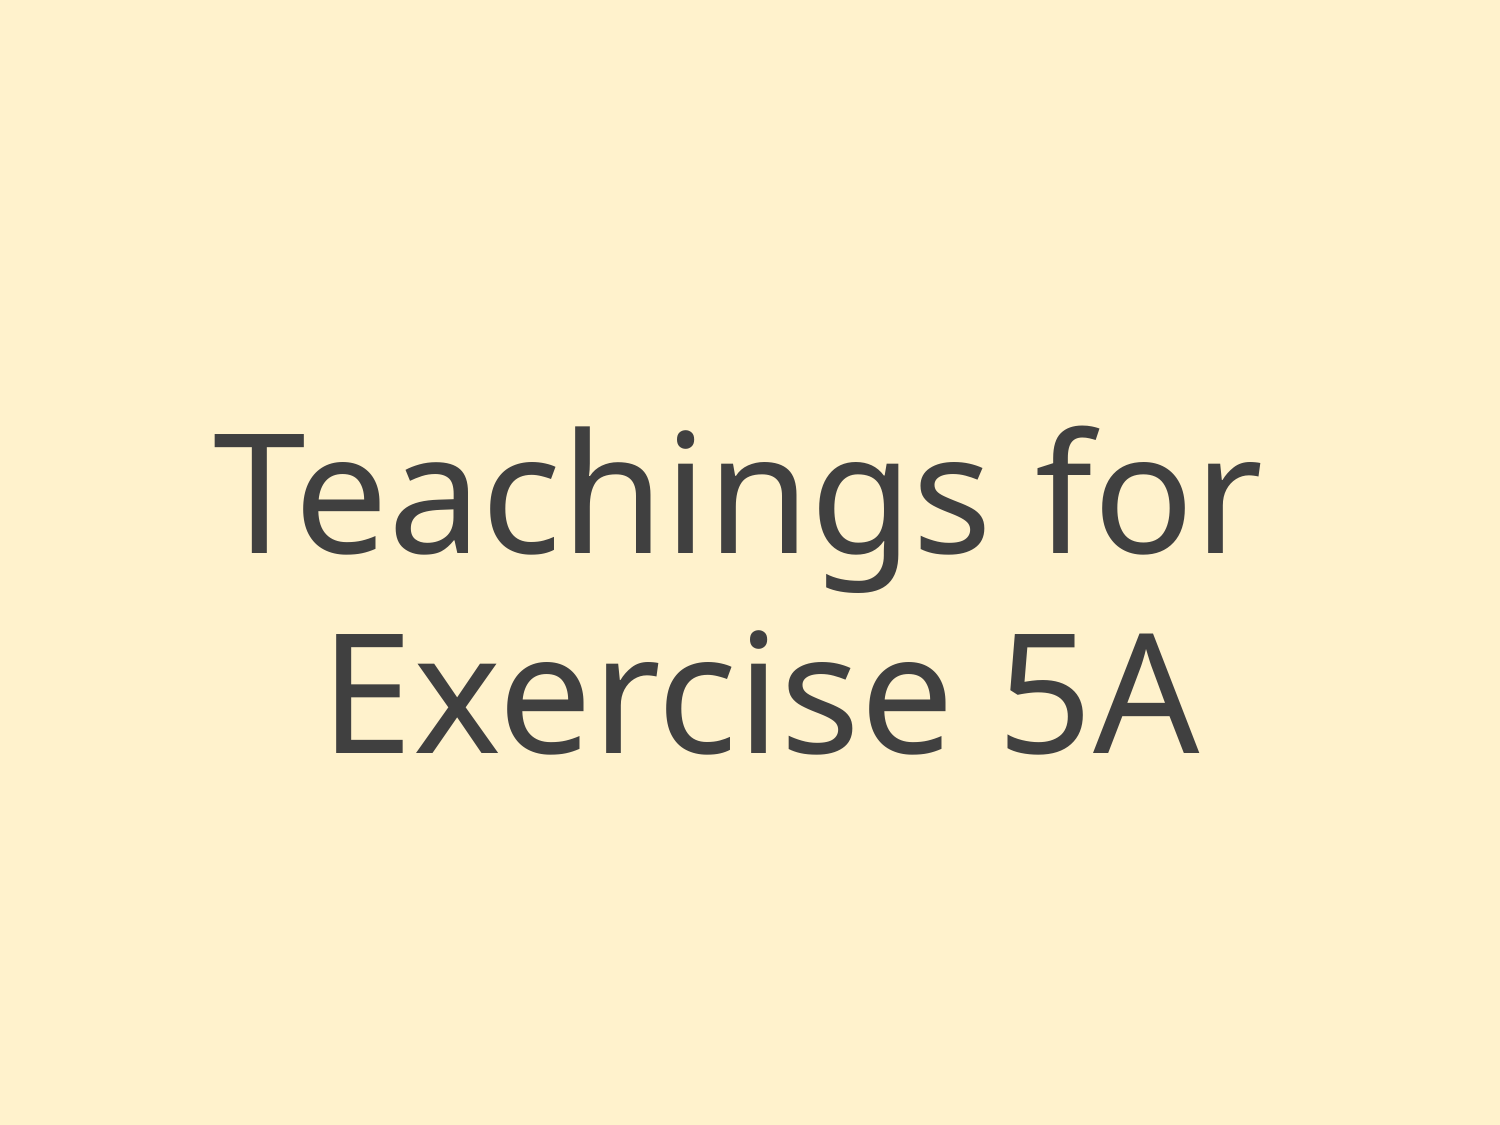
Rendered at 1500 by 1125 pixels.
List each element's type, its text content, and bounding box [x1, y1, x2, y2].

text_box Teachings for Exercise 5A [198, 379, 1322, 795]
